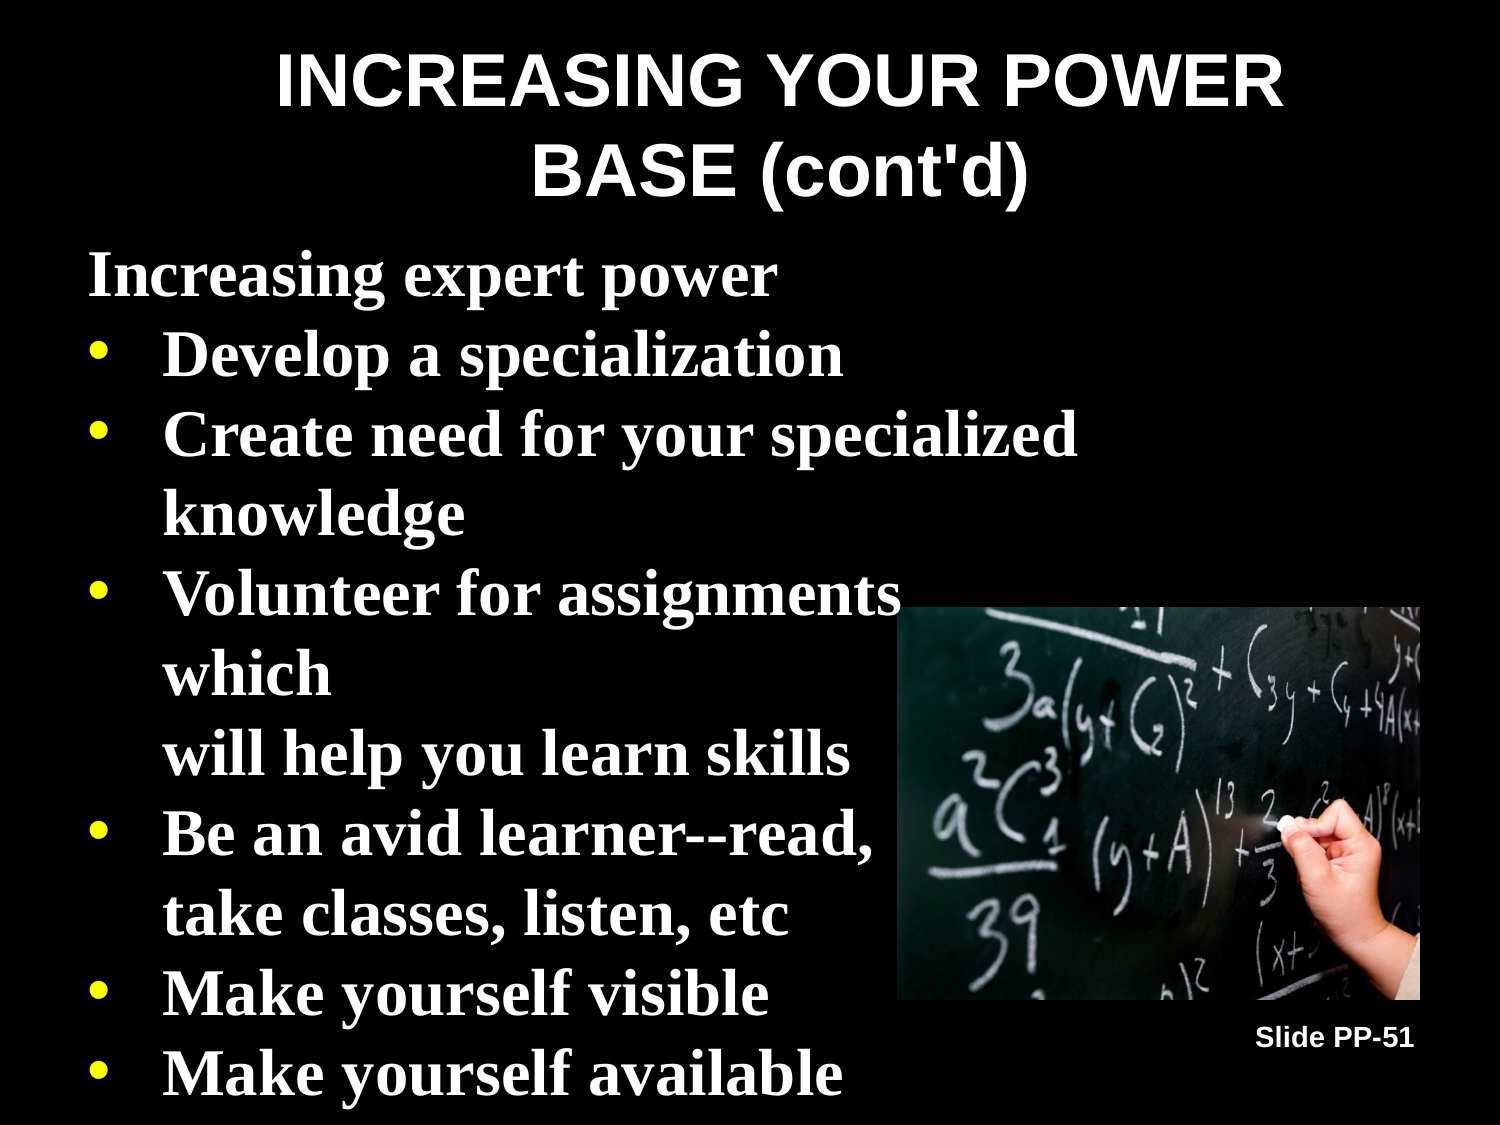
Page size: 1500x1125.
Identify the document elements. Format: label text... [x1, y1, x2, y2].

list Increasing expert power Develop a specialization Create need for your specialized knowledge Volunteer for assignments which will help you learn skills Be an avid learner--read, take classes, listen, etc Make yourself visible Make yourself available [71, 221, 1105, 1125]
slide_number Slide PP-51 [1116, 1010, 1430, 1087]
title INCREASING YOUR POWER BASE (cont'd) [218, 27, 1344, 216]
picture [897, 607, 1420, 1001]
